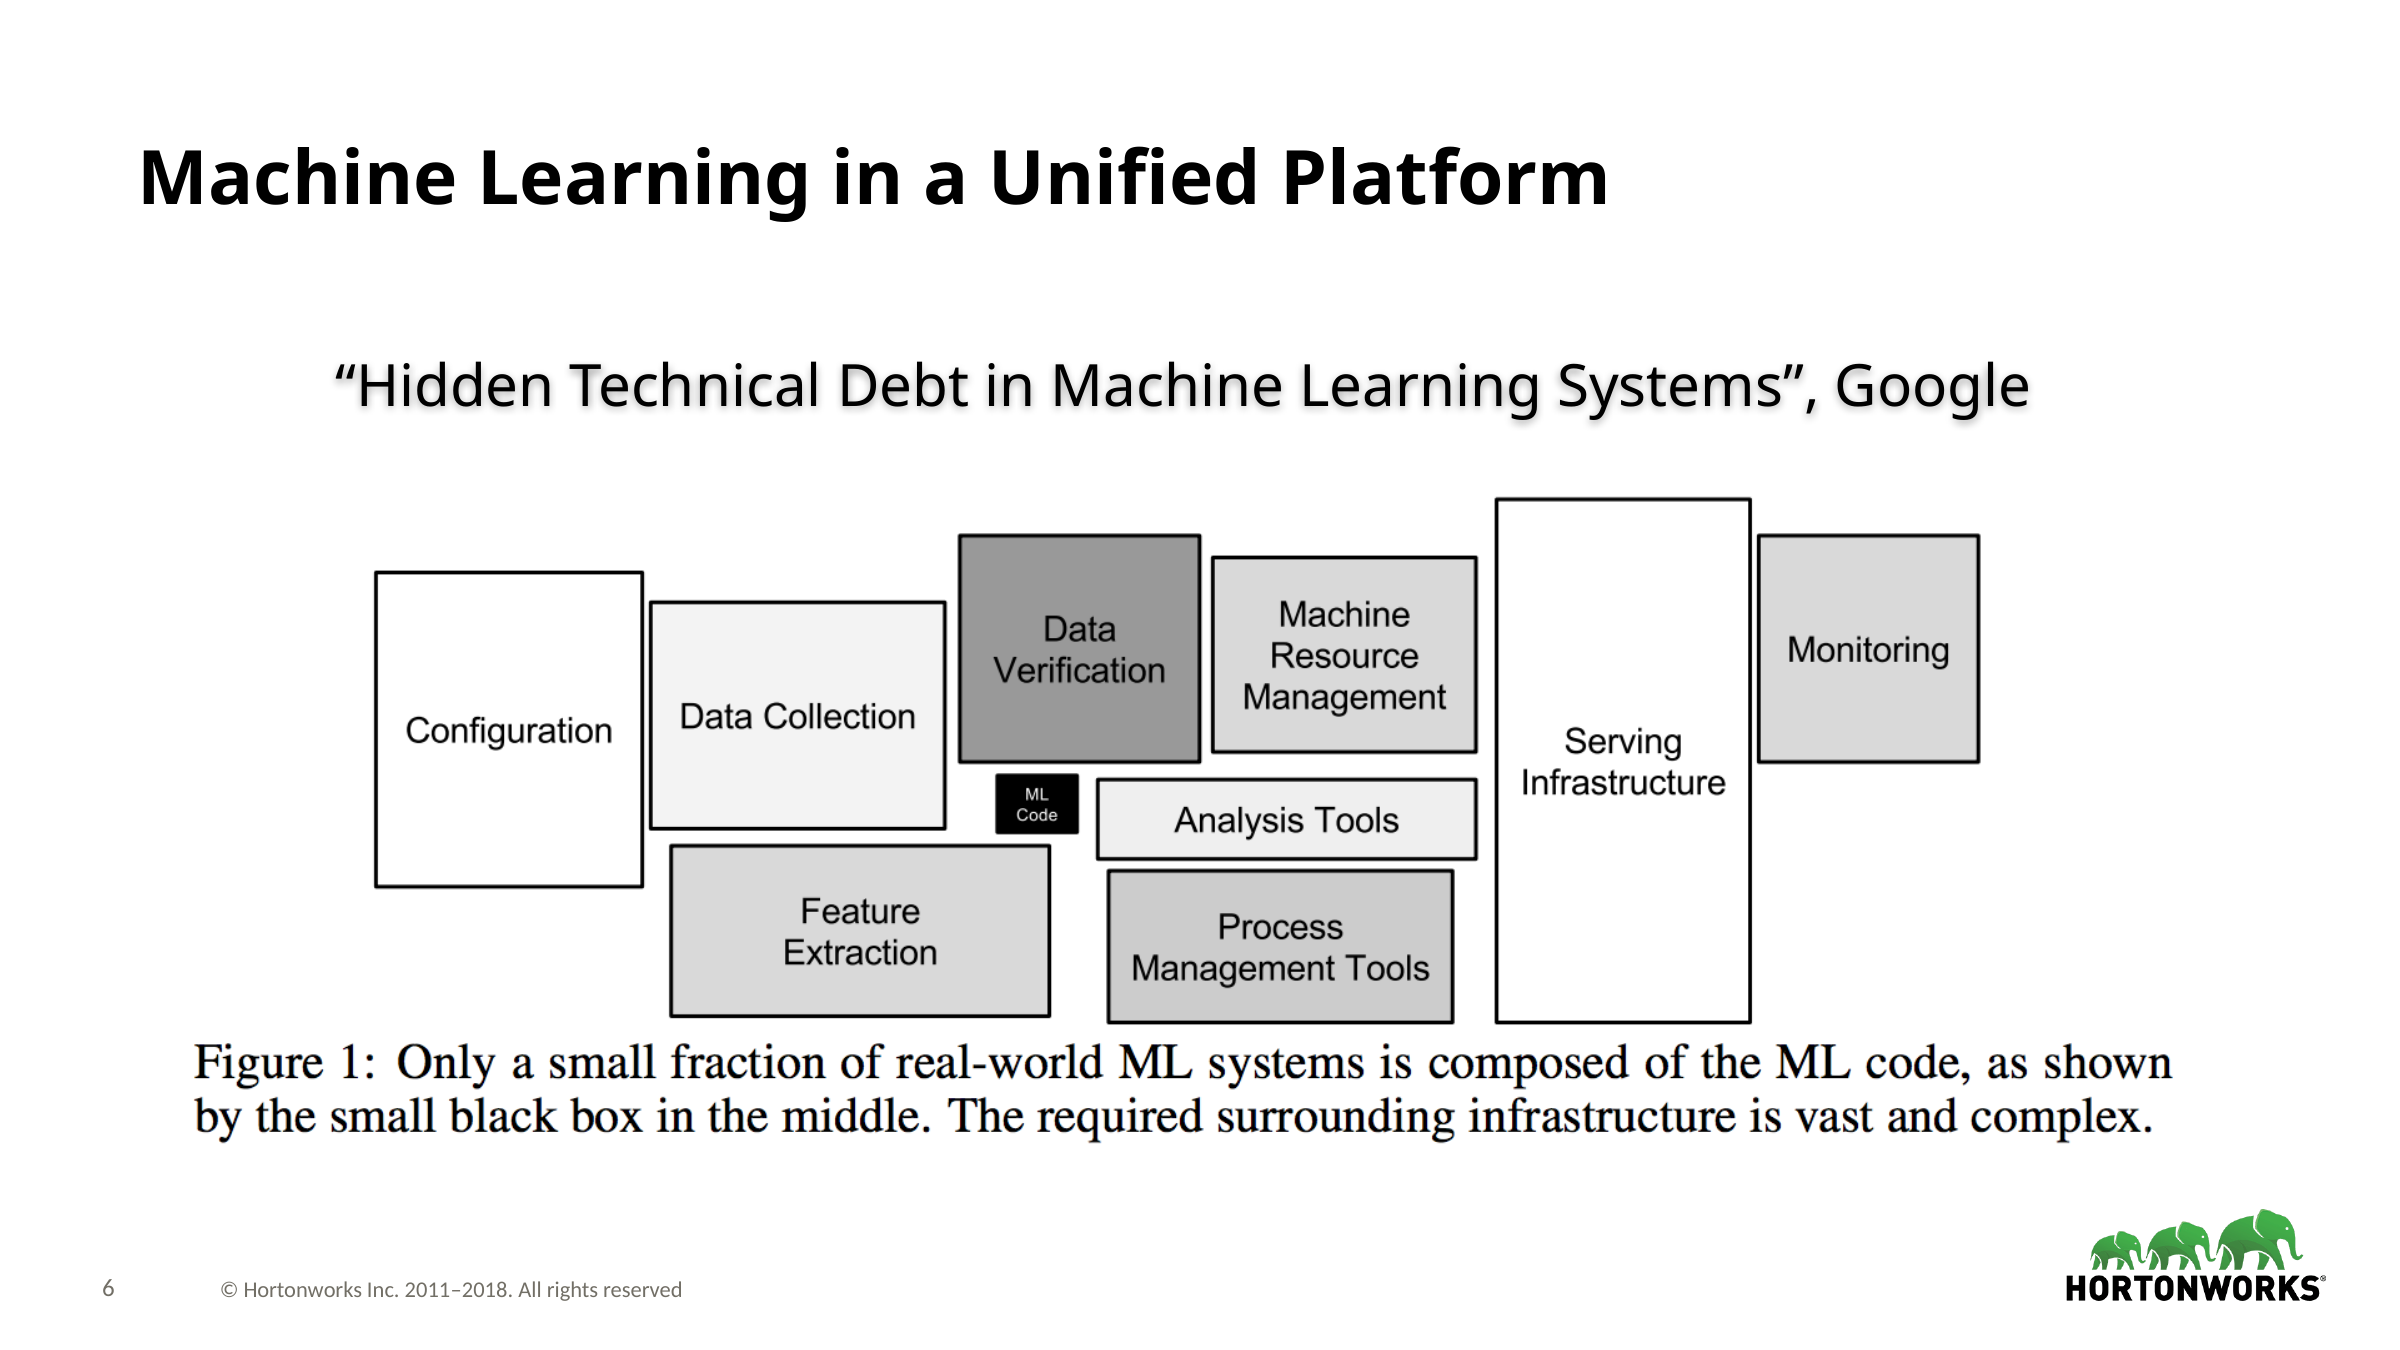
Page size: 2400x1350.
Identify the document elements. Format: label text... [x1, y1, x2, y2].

text_box “Hidden Technical Debt in Machine Learning Systems”, Google [175, 327, 2191, 438]
picture [157, 467, 2198, 1152]
picture [2066, 1209, 2326, 1303]
title Machine Learning in a Unified Platform [138, 47, 2298, 220]
